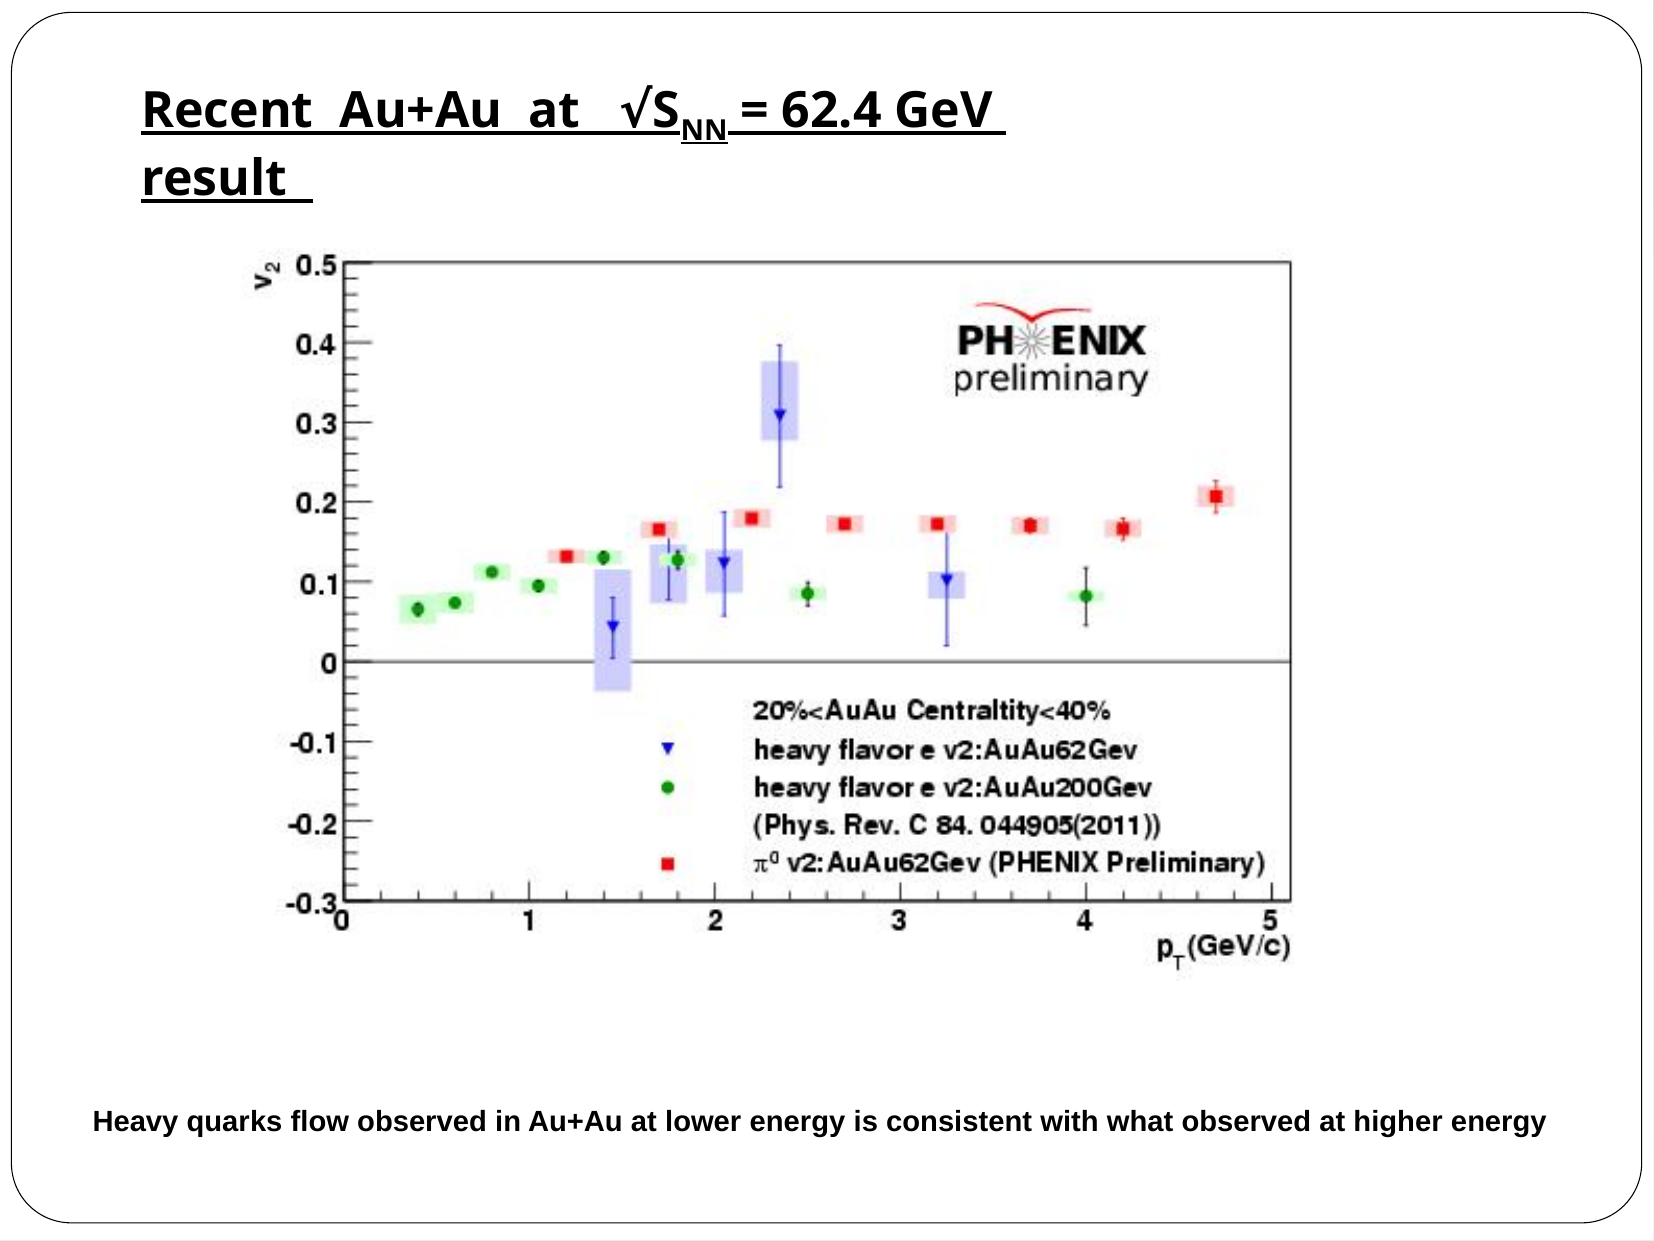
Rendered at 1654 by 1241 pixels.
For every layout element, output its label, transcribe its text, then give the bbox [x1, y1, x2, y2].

text_box Recent Au+Au at √SNN = 62.4 GeV result [126, 69, 1115, 213]
picture [226, 182, 1409, 981]
footer Heavy quarks flow observed in Au+Au at lower energy is consistent with what observed at higher energy [64, 1044, 1578, 1199]
